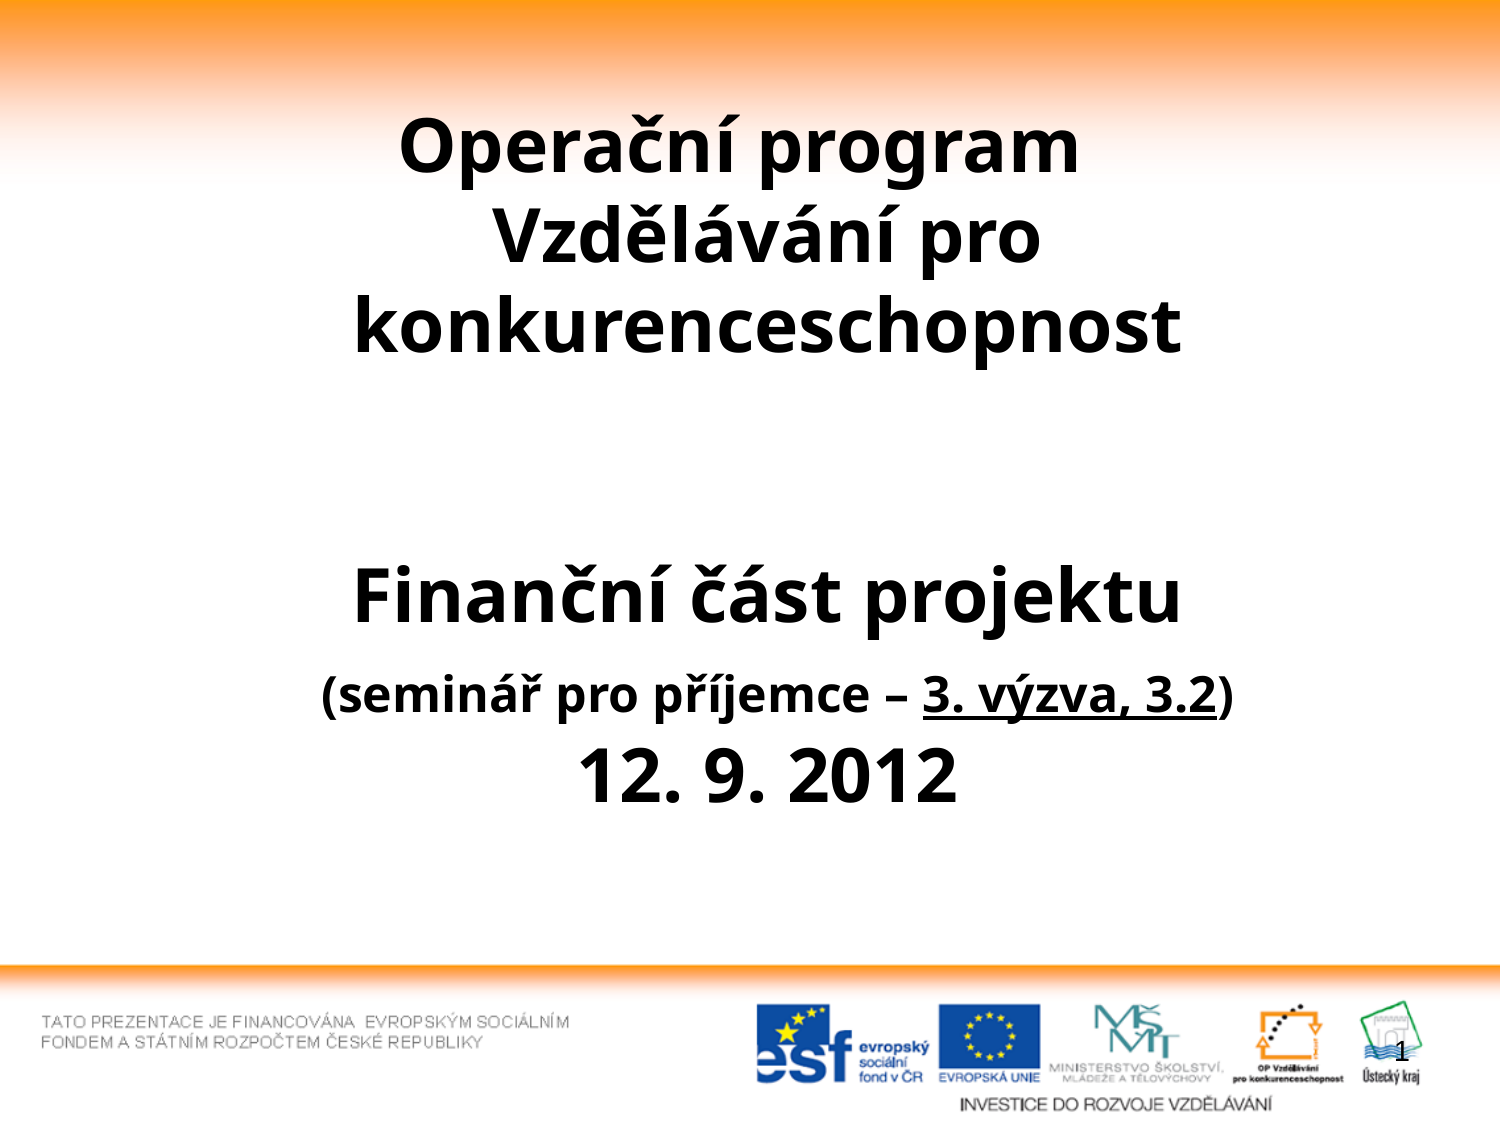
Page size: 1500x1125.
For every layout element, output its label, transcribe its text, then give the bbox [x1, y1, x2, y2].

list Operační program Vzdělávání pro konkurenceschopnost Finanční část projektu (seminář pro příjemce – 3. výzva, 3.2) 12. 9. 2012 [64, 89, 1416, 951]
picture [0, 0, 1500, 1125]
slide_number 1 [1074, 1024, 1426, 1103]
